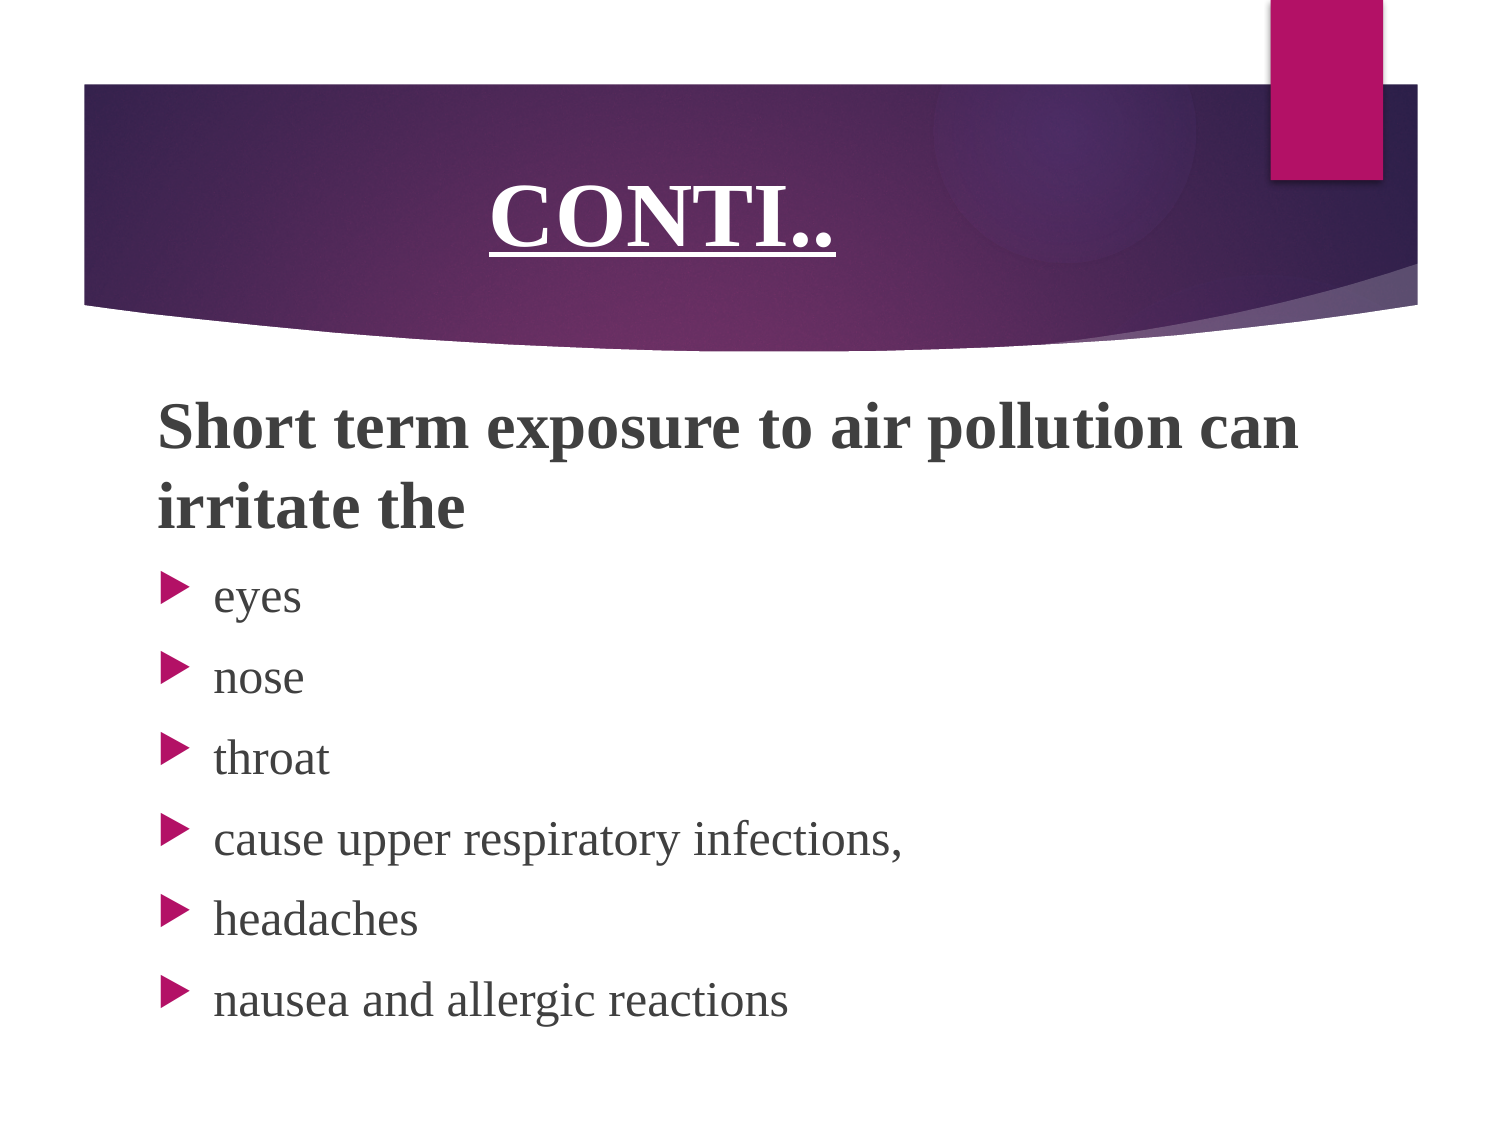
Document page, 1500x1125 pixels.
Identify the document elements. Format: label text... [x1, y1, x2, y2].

title CONTI.. [142, 152, 1183, 269]
list Short term exposure to air pollution can irritate the eyes nose throat cause upper respiratory infections, headaches nausea and allergic reactions [142, 374, 1419, 1057]
